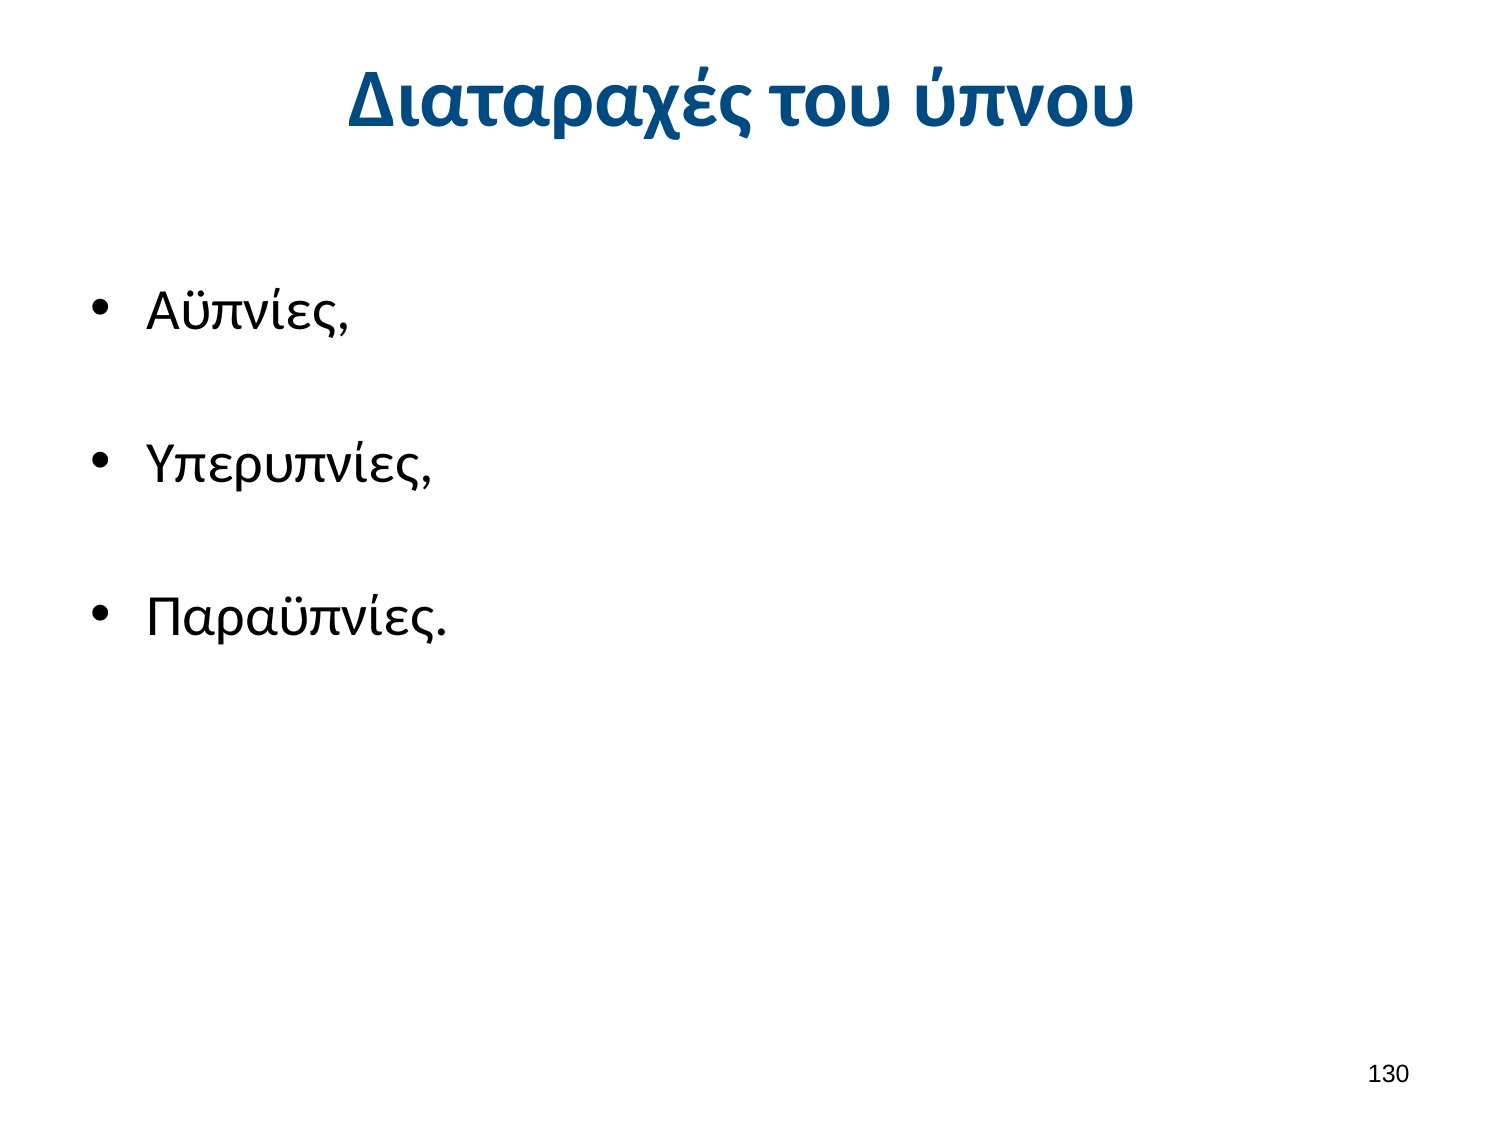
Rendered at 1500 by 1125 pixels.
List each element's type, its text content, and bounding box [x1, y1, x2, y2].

slide_number 129 [1074, 1042, 1425, 1103]
list Αϋπνίες, Υπερυπνίες, Παραϋπνίες. [75, 255, 1425, 1024]
title Διαταραχές του ύπνου [76, 19, 1427, 169]
